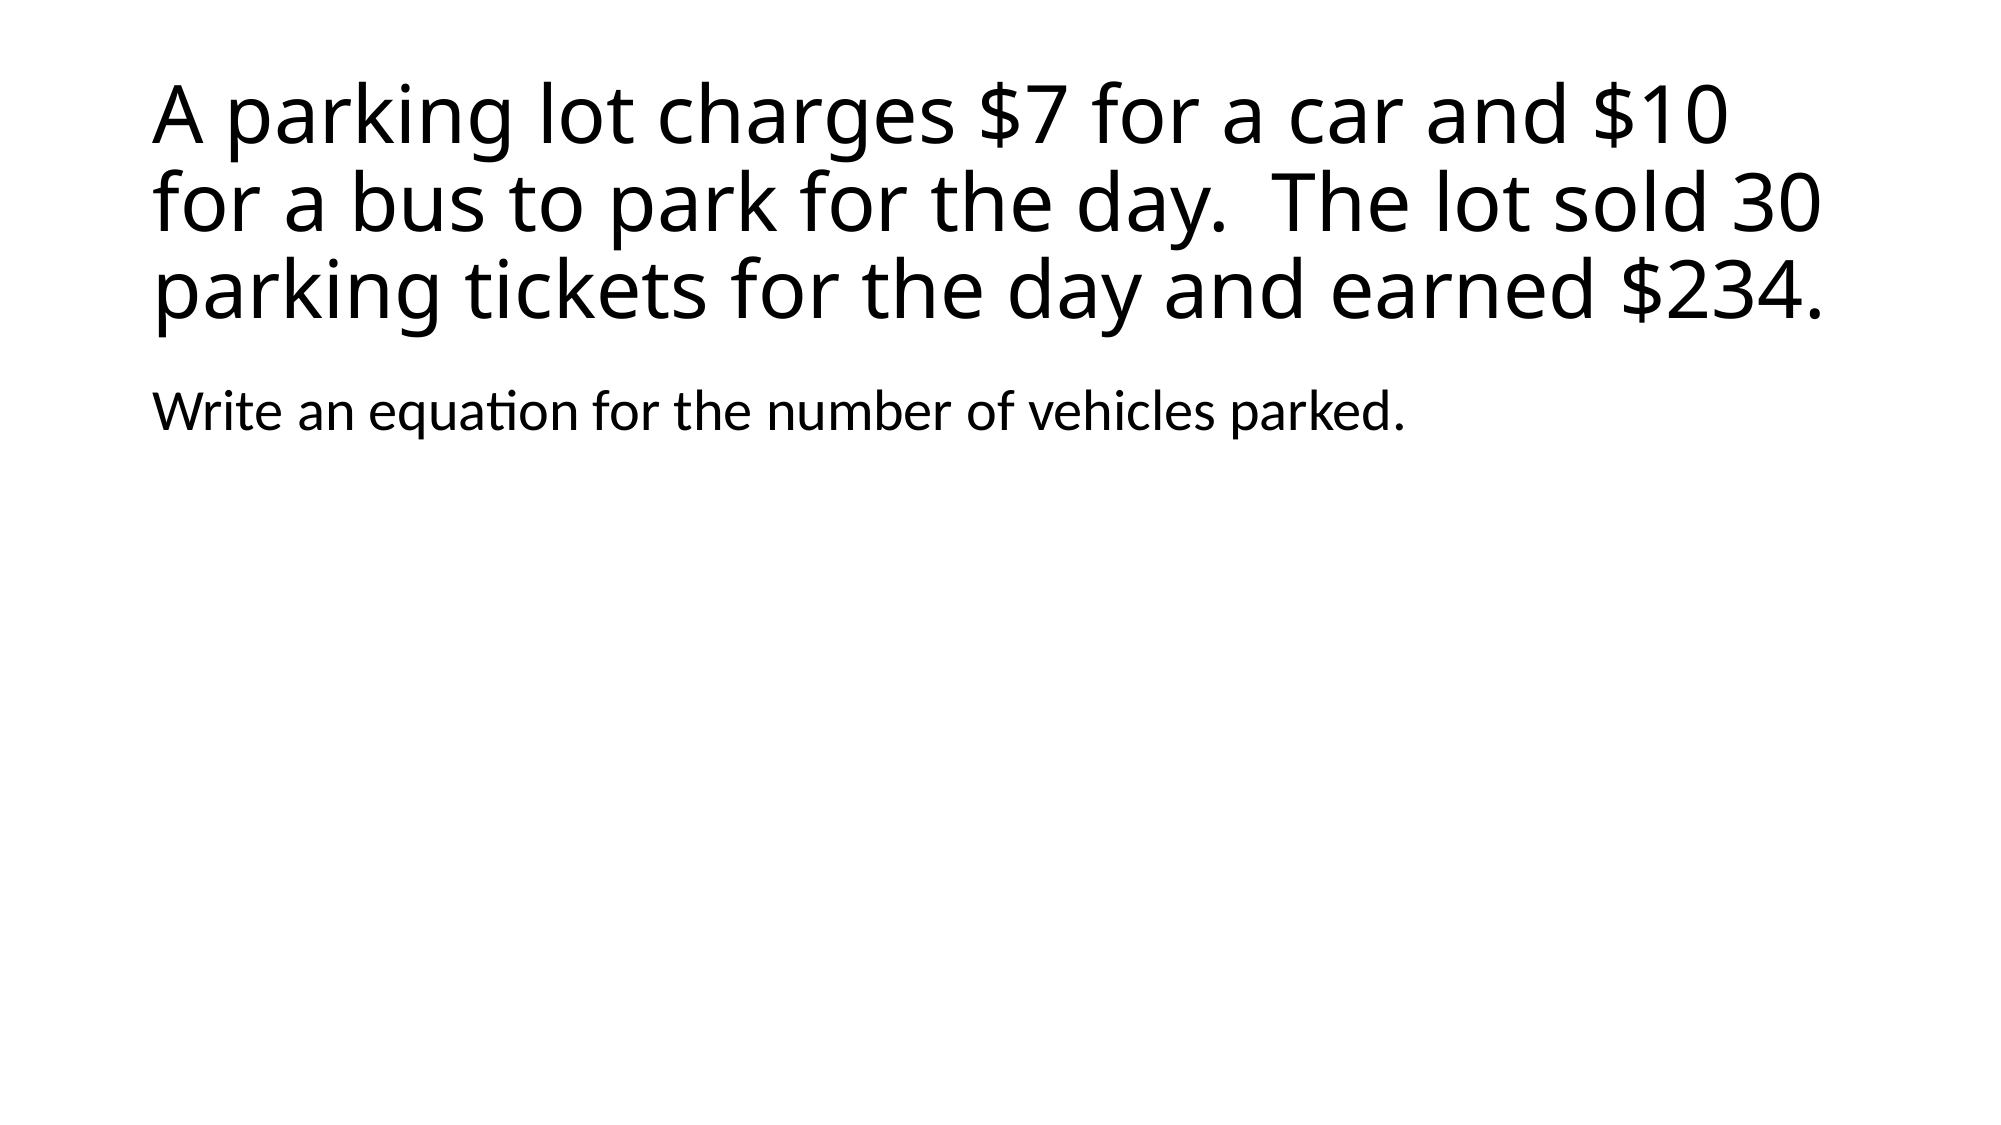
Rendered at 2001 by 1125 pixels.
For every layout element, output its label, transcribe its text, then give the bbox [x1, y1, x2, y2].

list Write an equation for the number of vehicles parked. [137, 372, 1863, 1014]
title A parking lot charges $7 for a car and $10 for a bus to park for the day. The lot sold 30 parking tickets for the day and earned $234. [137, 59, 1863, 350]
